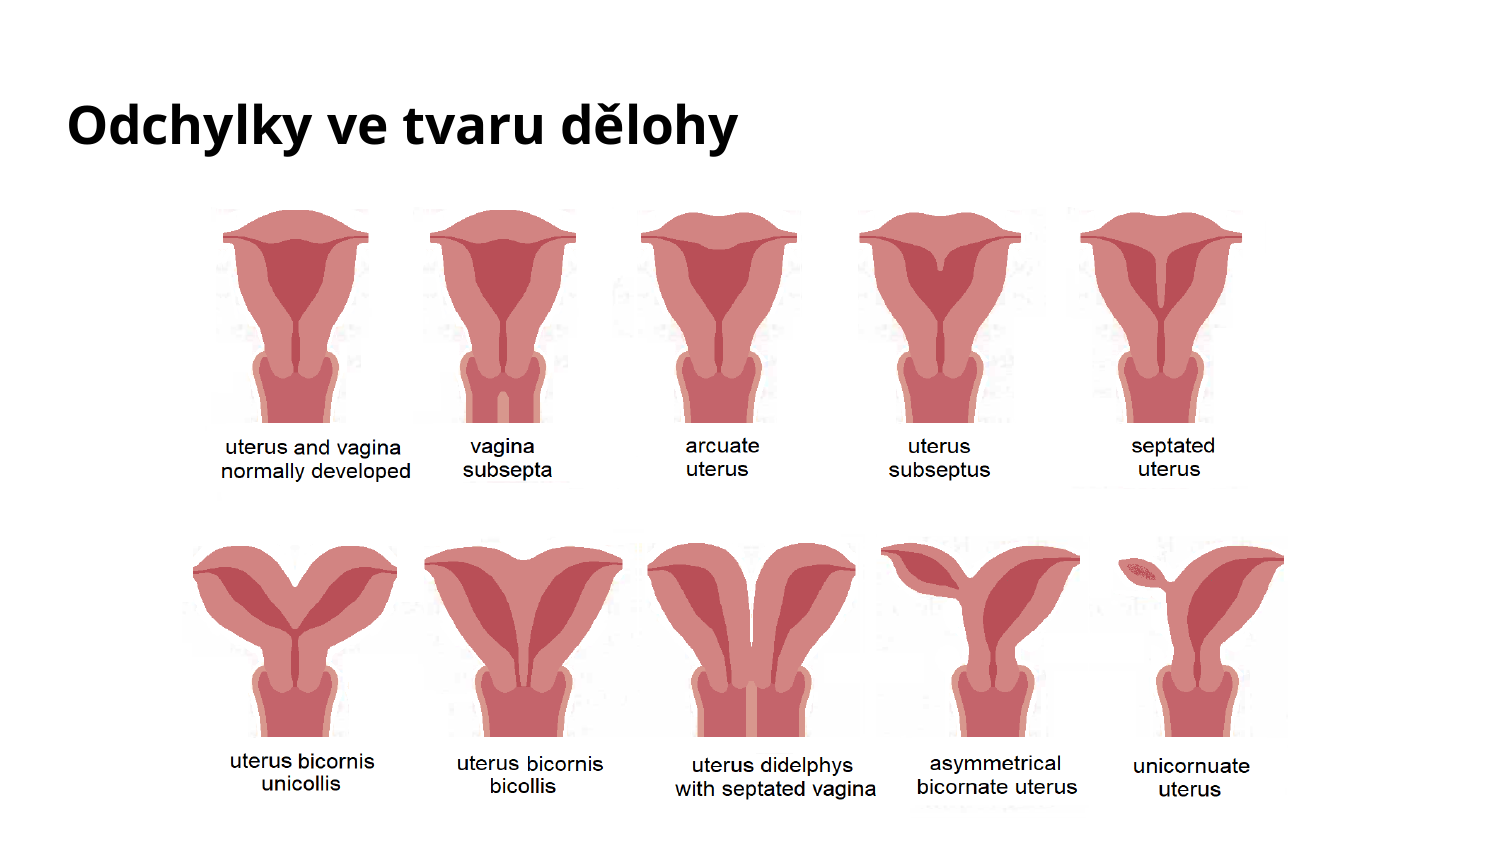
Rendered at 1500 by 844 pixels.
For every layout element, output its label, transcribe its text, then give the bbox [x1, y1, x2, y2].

picture [173, 188, 1306, 840]
title Odchylky ve tvaru dělohy [51, 72, 1449, 176]
